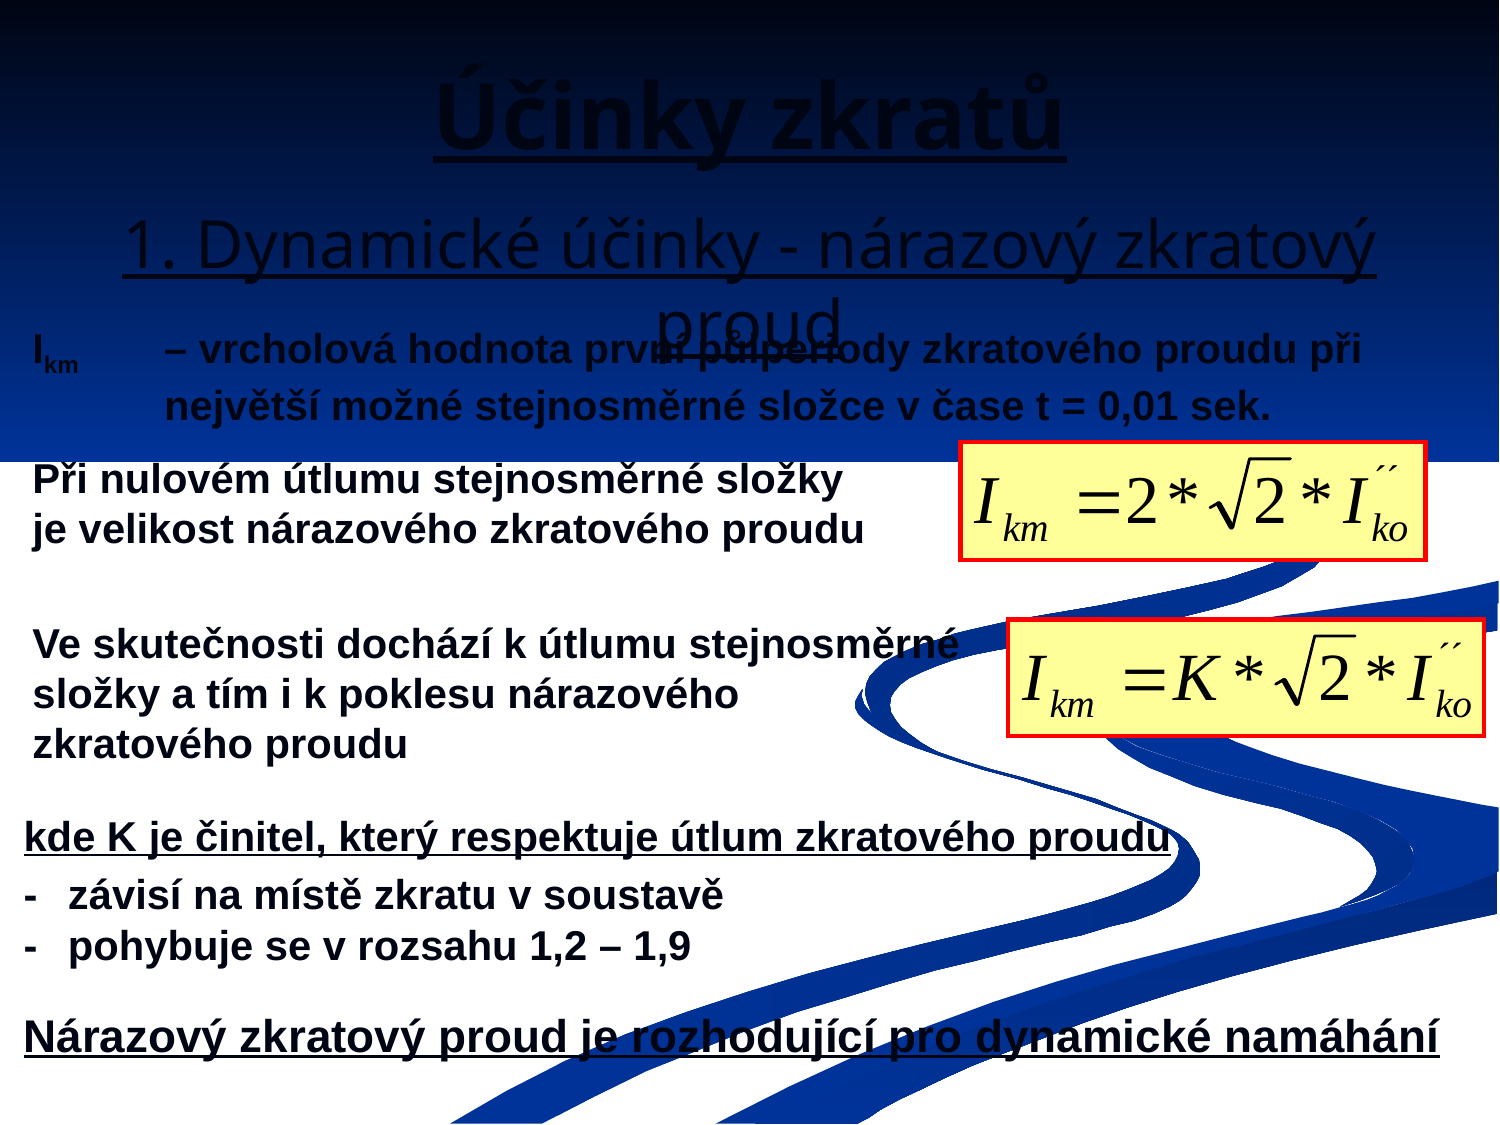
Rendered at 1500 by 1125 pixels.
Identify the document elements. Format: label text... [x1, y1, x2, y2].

text_box Ve skutečnosti dochází k útlumu stejnosměrné složky a tím i k poklesu nárazového zkratového proudu [17, 609, 987, 775]
title Účinky zkratů [75, 31, 1425, 194]
text_box 1. Dynamické účinky - nárazový zkratový proud [17, 196, 1483, 368]
text_box kde K je činitel, který respektuje útlum zkratového proudu - závisí na místě zkratu v soustavě - pohybuje se v rozsahu 1,2 – 1,9 [17, 804, 1459, 975]
text_box Při nulovém útlumu stejnosměrné složky je velikost nárazového zkratového proudu [17, 444, 904, 559]
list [1009, 621, 1483, 735]
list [962, 444, 1424, 559]
text_box Ikm – vrcholová hodnota první půlperiody zkratového proudu při největší možné stejnosměrné složce v čase t = 0,01 sek. [17, 314, 1459, 436]
text_box Nárazový zkratový proud je rozhodující pro dynamické namáhání [17, 999, 1483, 1070]
